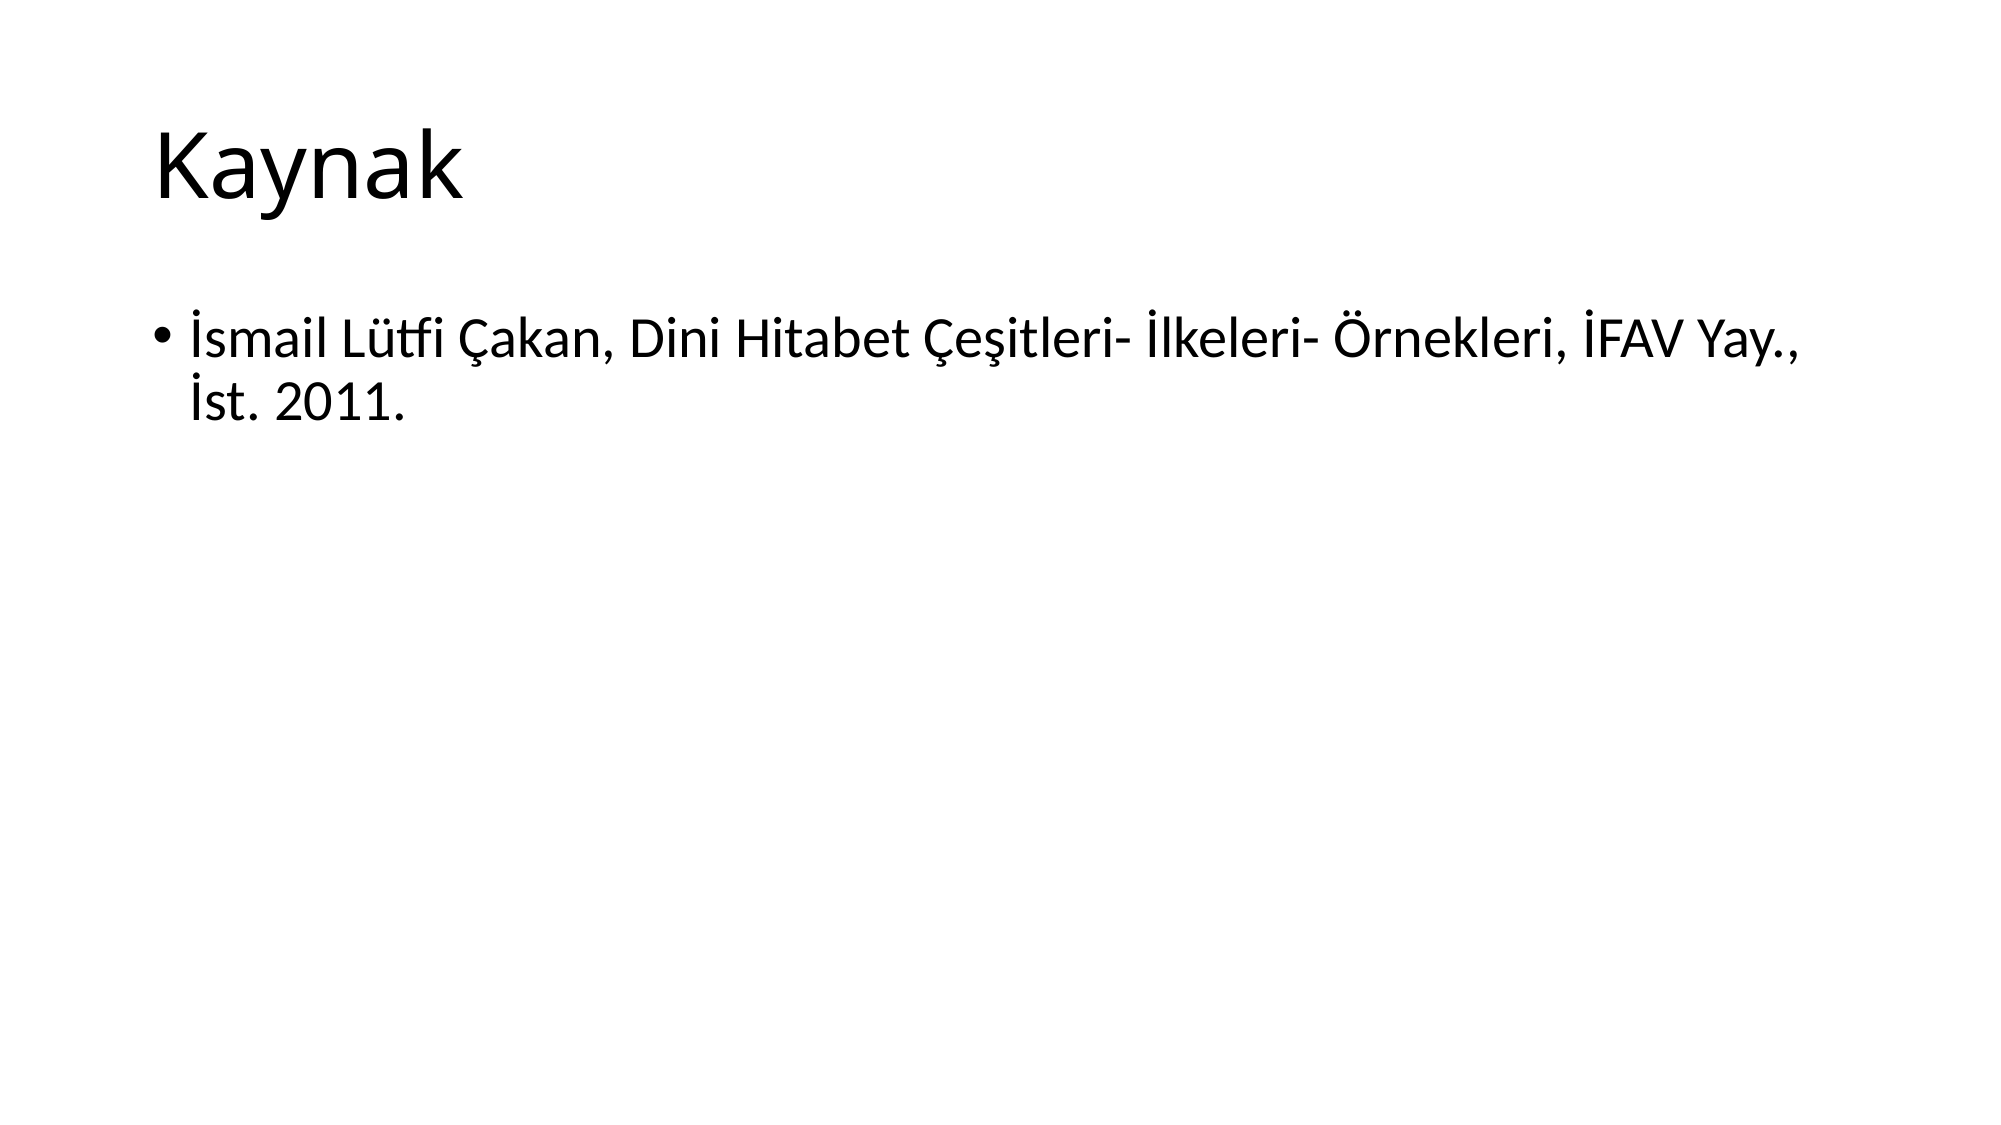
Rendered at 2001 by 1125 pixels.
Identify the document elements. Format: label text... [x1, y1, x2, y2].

title Kaynak [137, 59, 1863, 278]
list İsmail Lütfi Çakan, Dini Hitabet Çeşitleri- İlkeleri- Örnekleri, İFAV Yay., İst. 2011. [137, 299, 1863, 1014]
